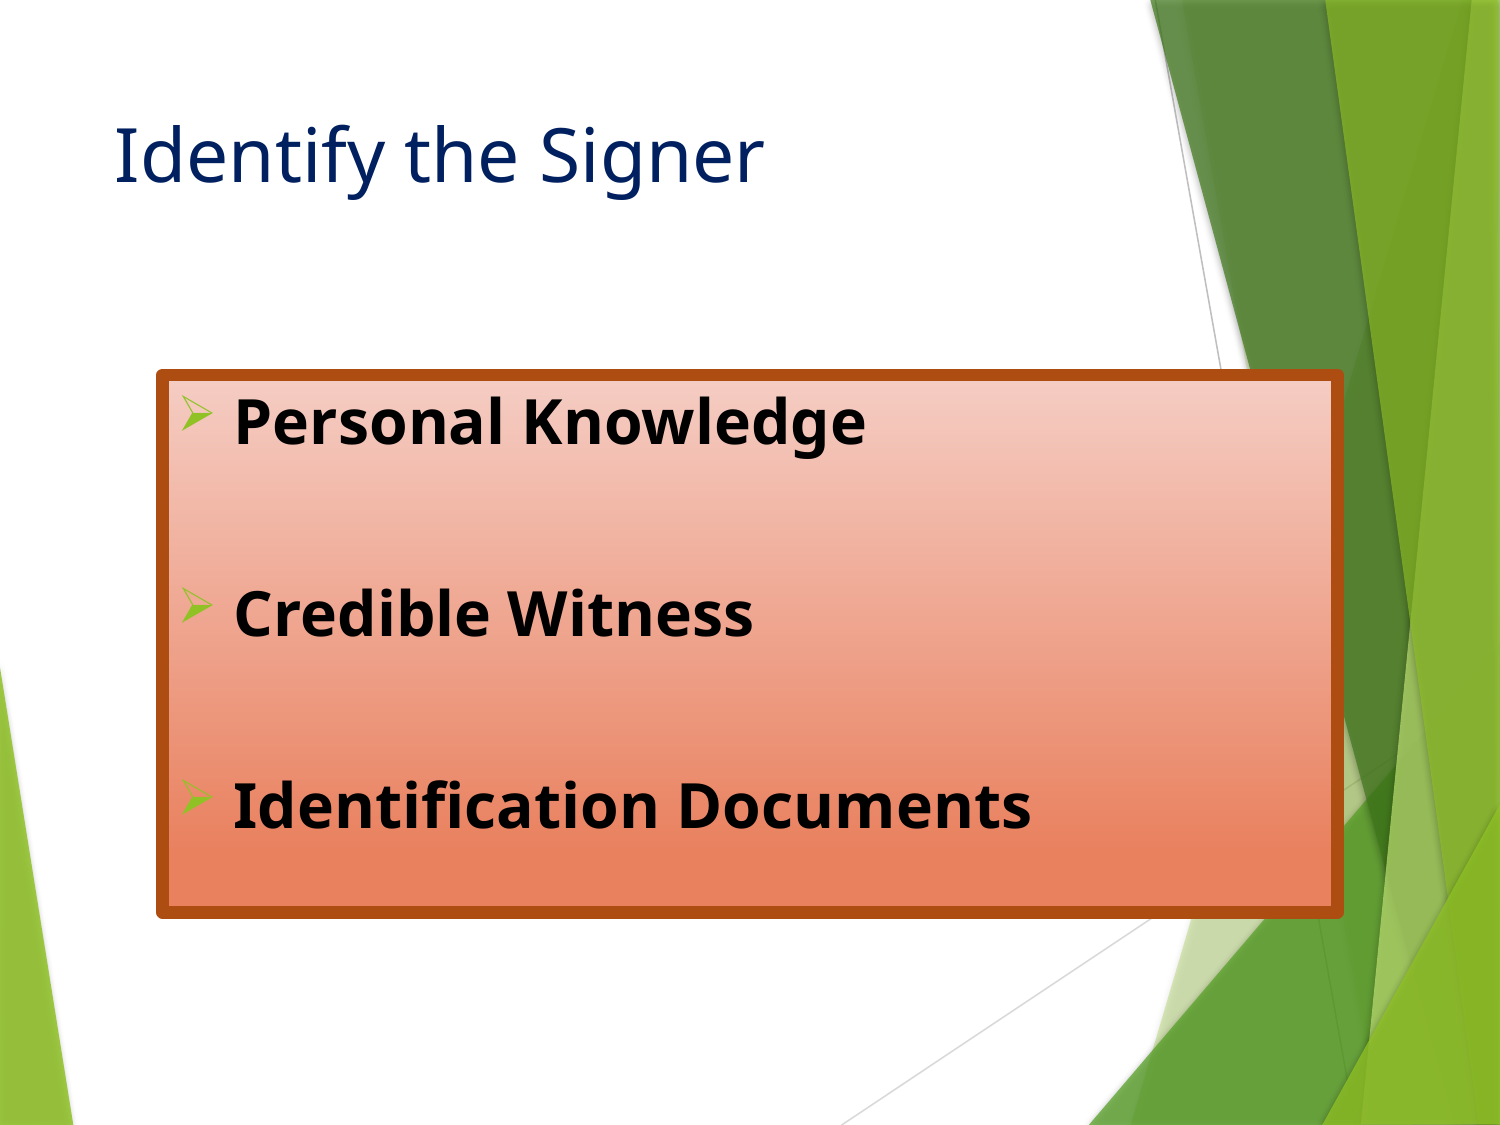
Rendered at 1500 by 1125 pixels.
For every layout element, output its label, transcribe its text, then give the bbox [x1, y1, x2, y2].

title Identify the Signer [99, 99, 1142, 317]
list Personal Knowledge Credible Witness Identification Documents [161, 374, 1339, 913]
